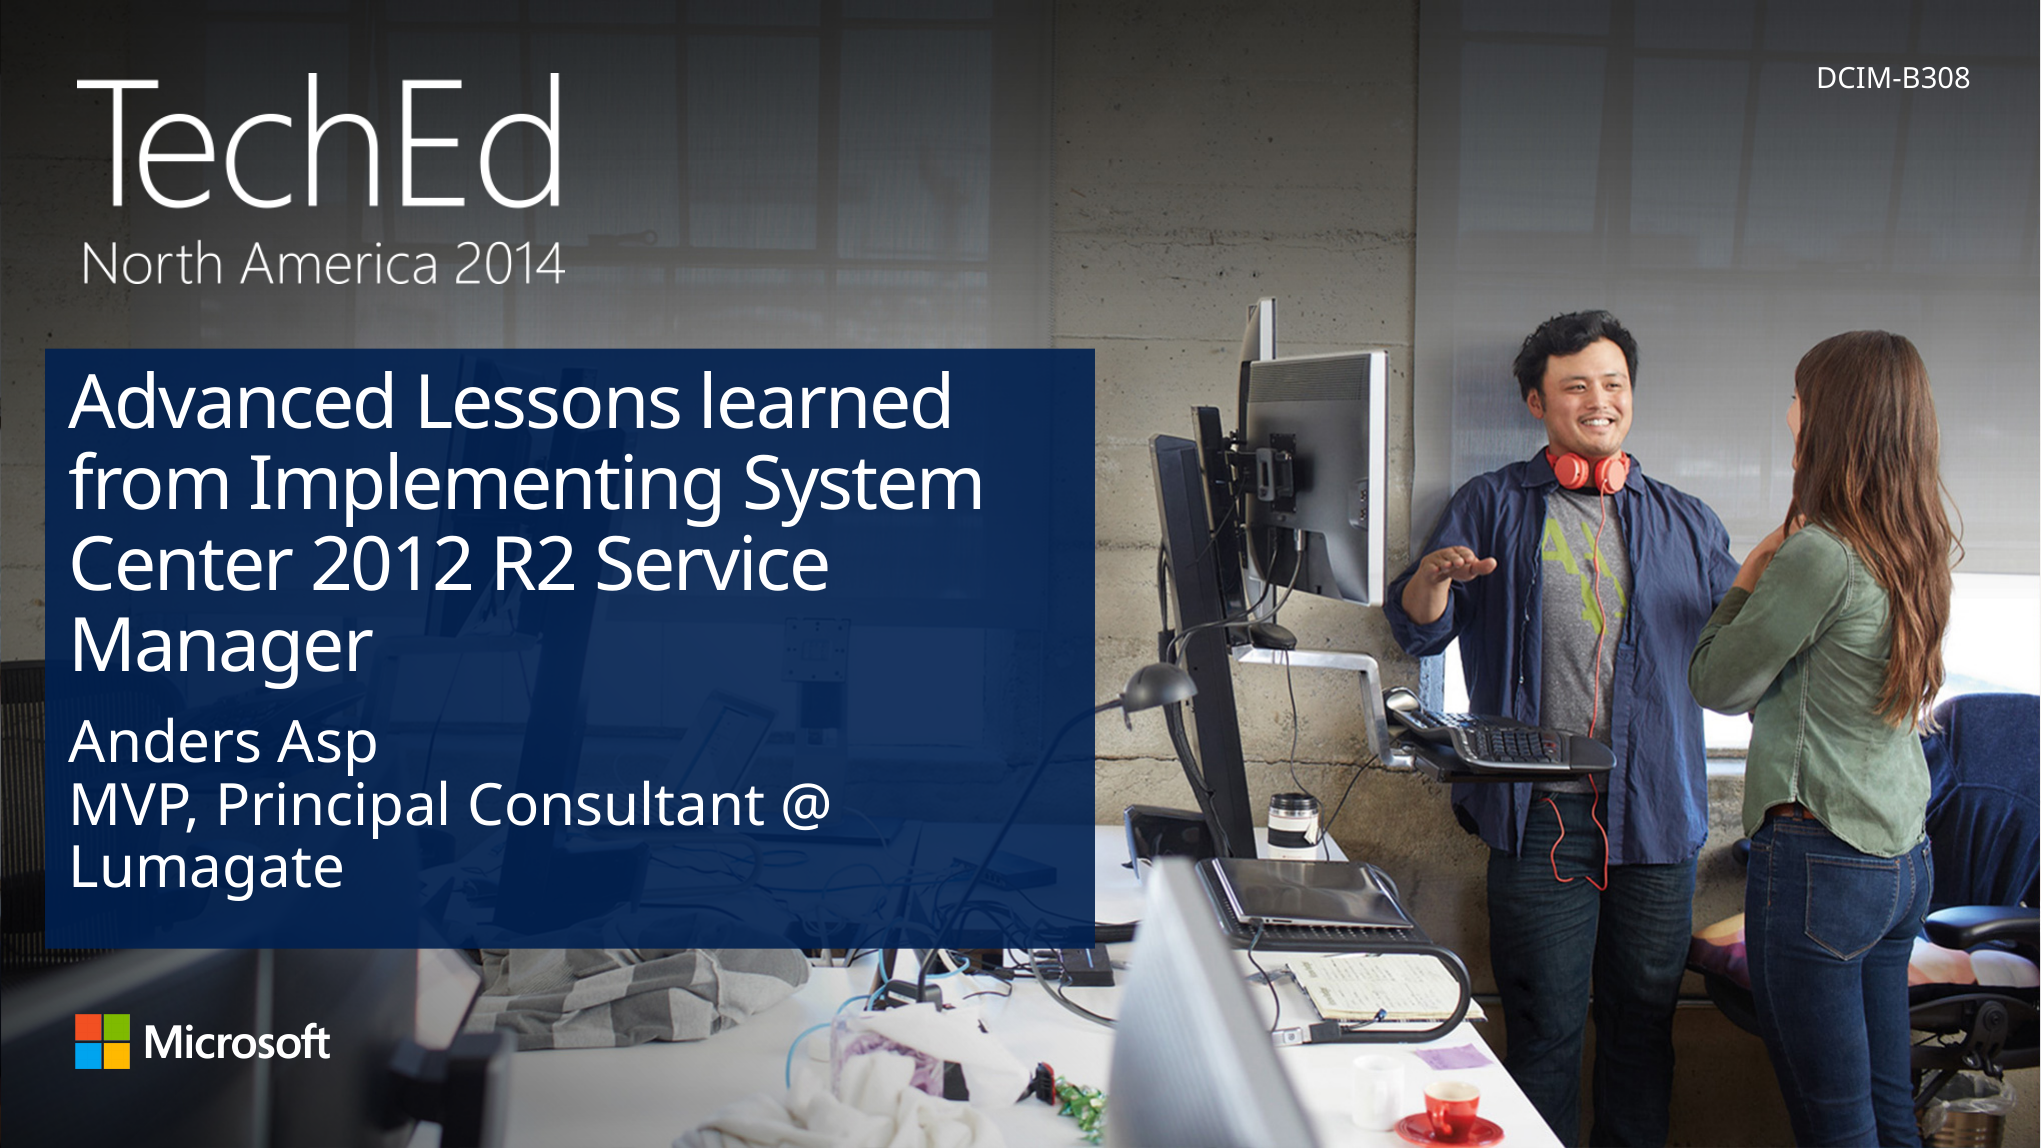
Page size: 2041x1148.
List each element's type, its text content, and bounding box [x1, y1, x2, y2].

picture [0, 0, 2041, 1148]
title Advanced Lessons learned from Implementing System Center 2012 R2 Service Manager [44, 348, 1095, 694]
list Anders Asp MVP, Principal Consultant @ Lumagate [45, 693, 1096, 949]
list DCIM-B308 [1695, 48, 1996, 111]
